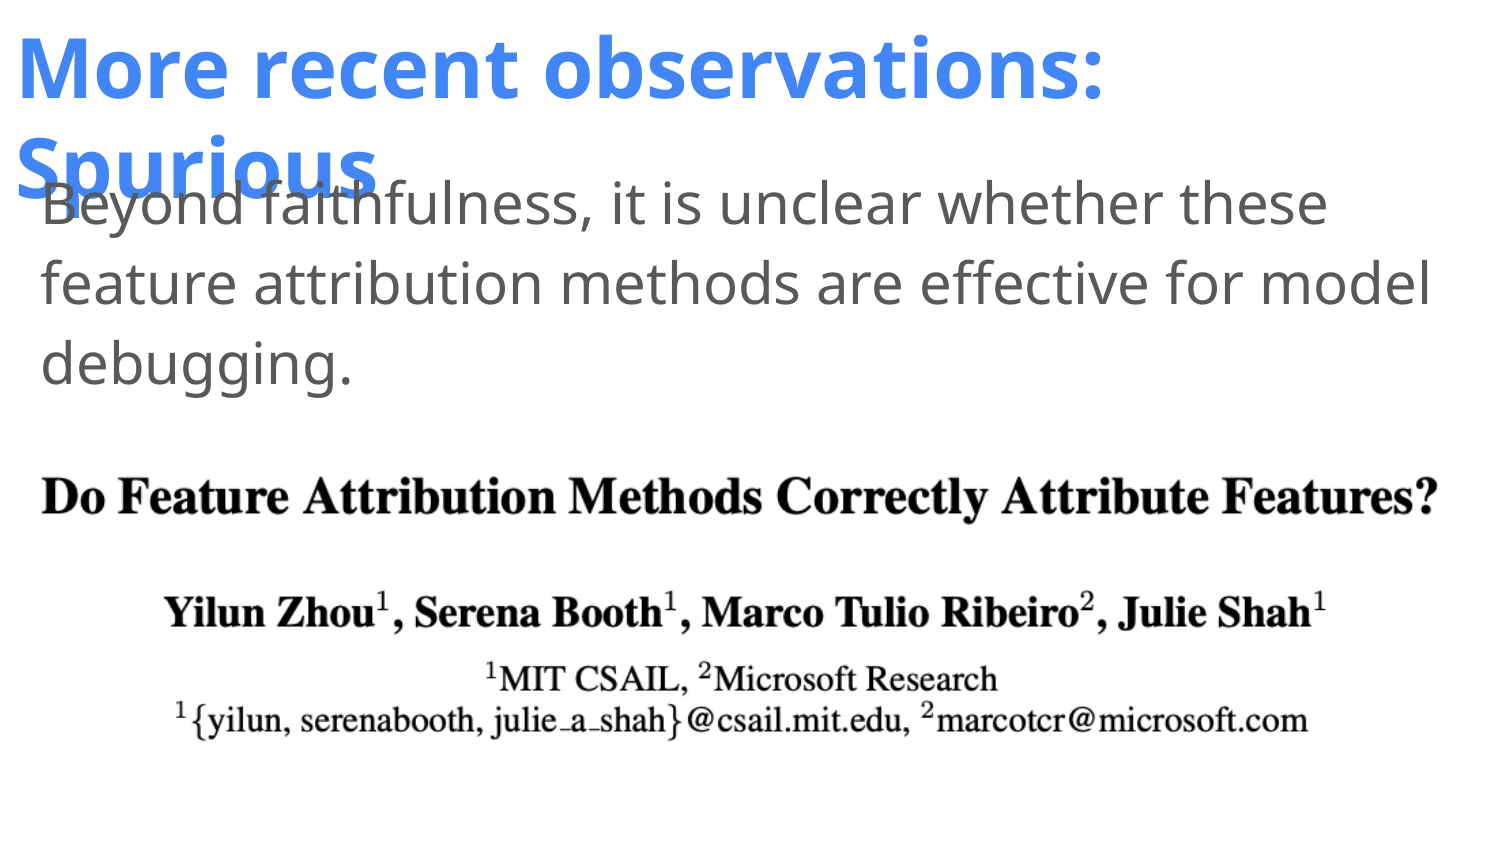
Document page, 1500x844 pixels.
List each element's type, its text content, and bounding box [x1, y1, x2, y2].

title More recent observations: Spurious [0, 0, 1500, 130]
picture [24, 435, 1476, 763]
list Beyond faithfulness, it is unclear whether these feature attribution methods are effective for model debugging. [25, 140, 1475, 412]
